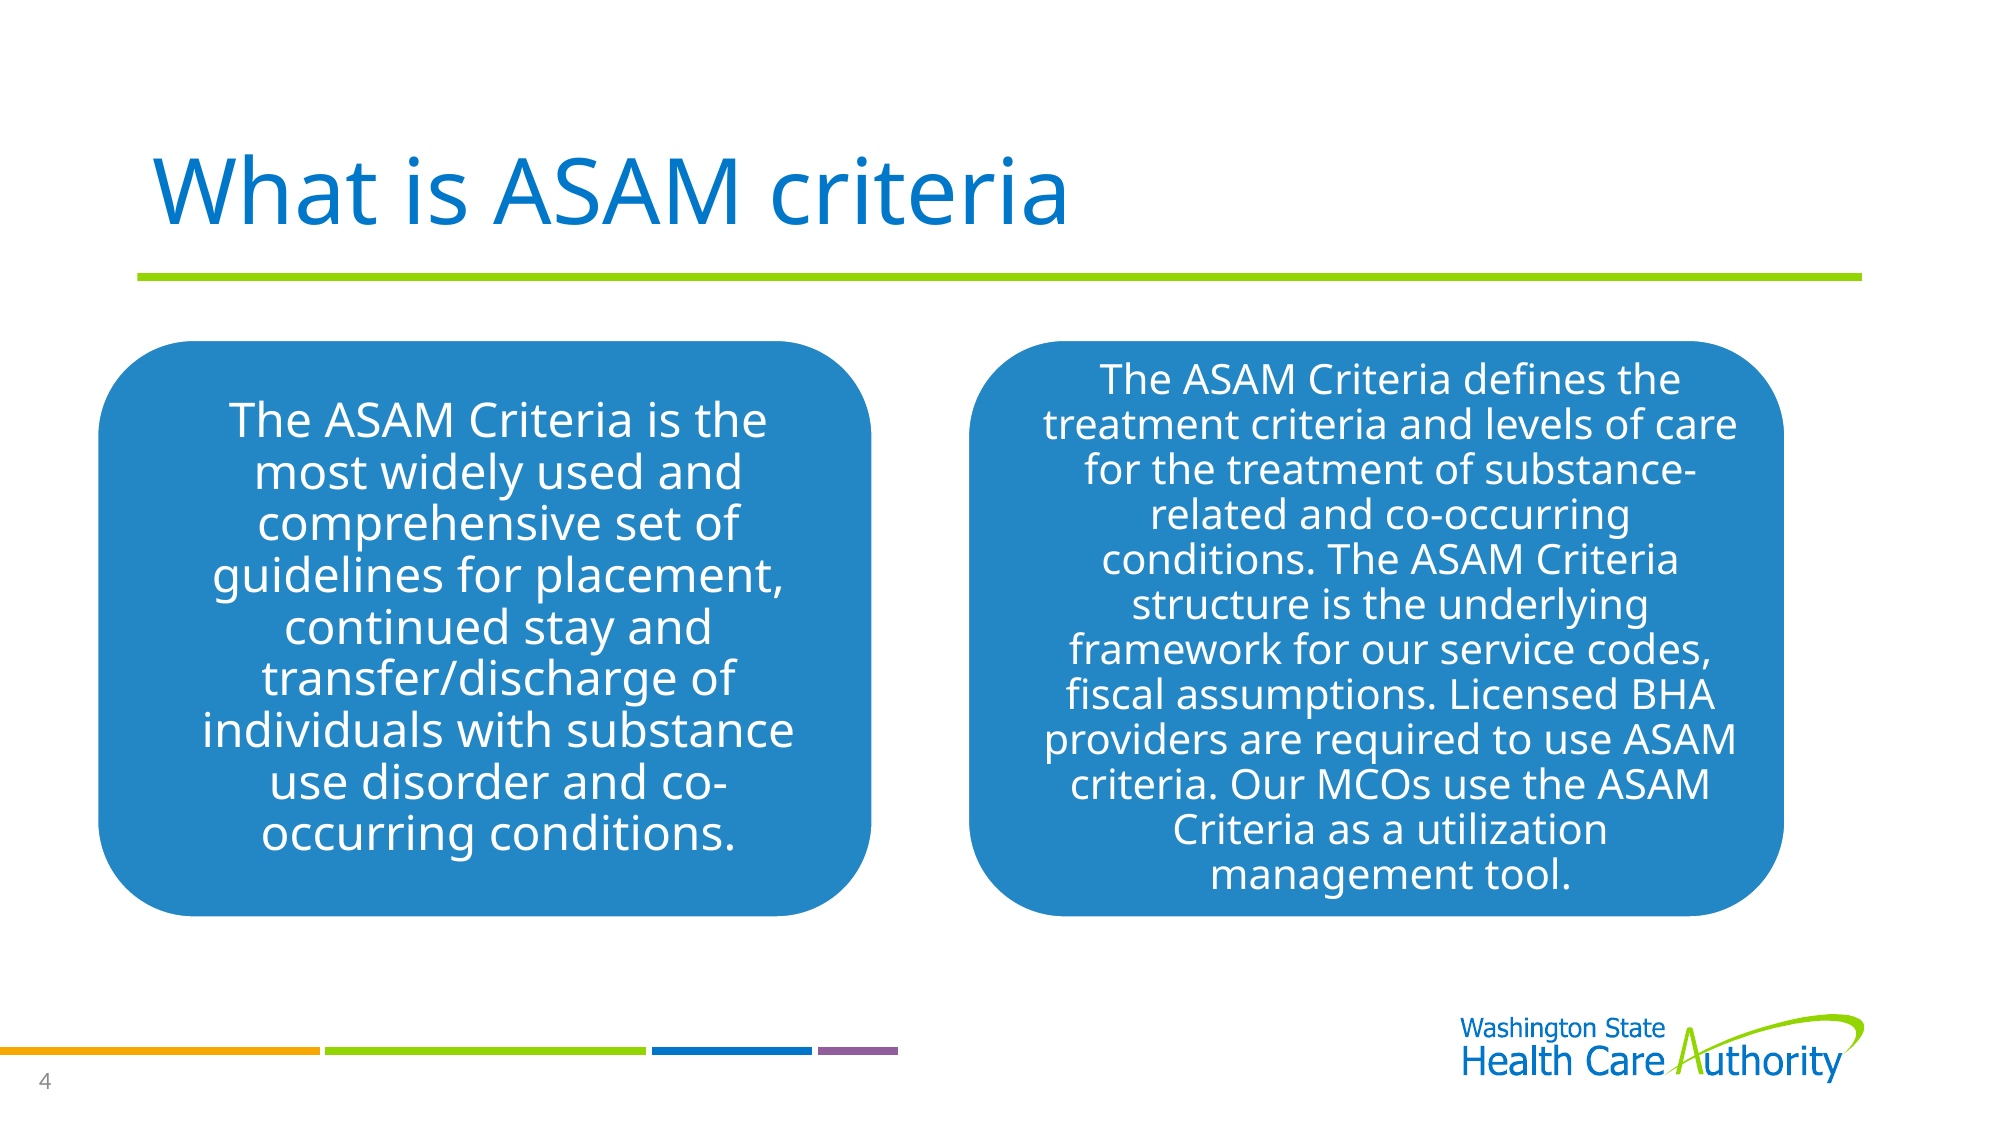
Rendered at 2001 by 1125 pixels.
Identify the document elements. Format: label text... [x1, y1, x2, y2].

title What is ASAM criteria [137, 112, 1863, 278]
slide_number 4 [24, 1065, 175, 1094]
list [96, 340, 873, 918]
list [967, 340, 1786, 918]
